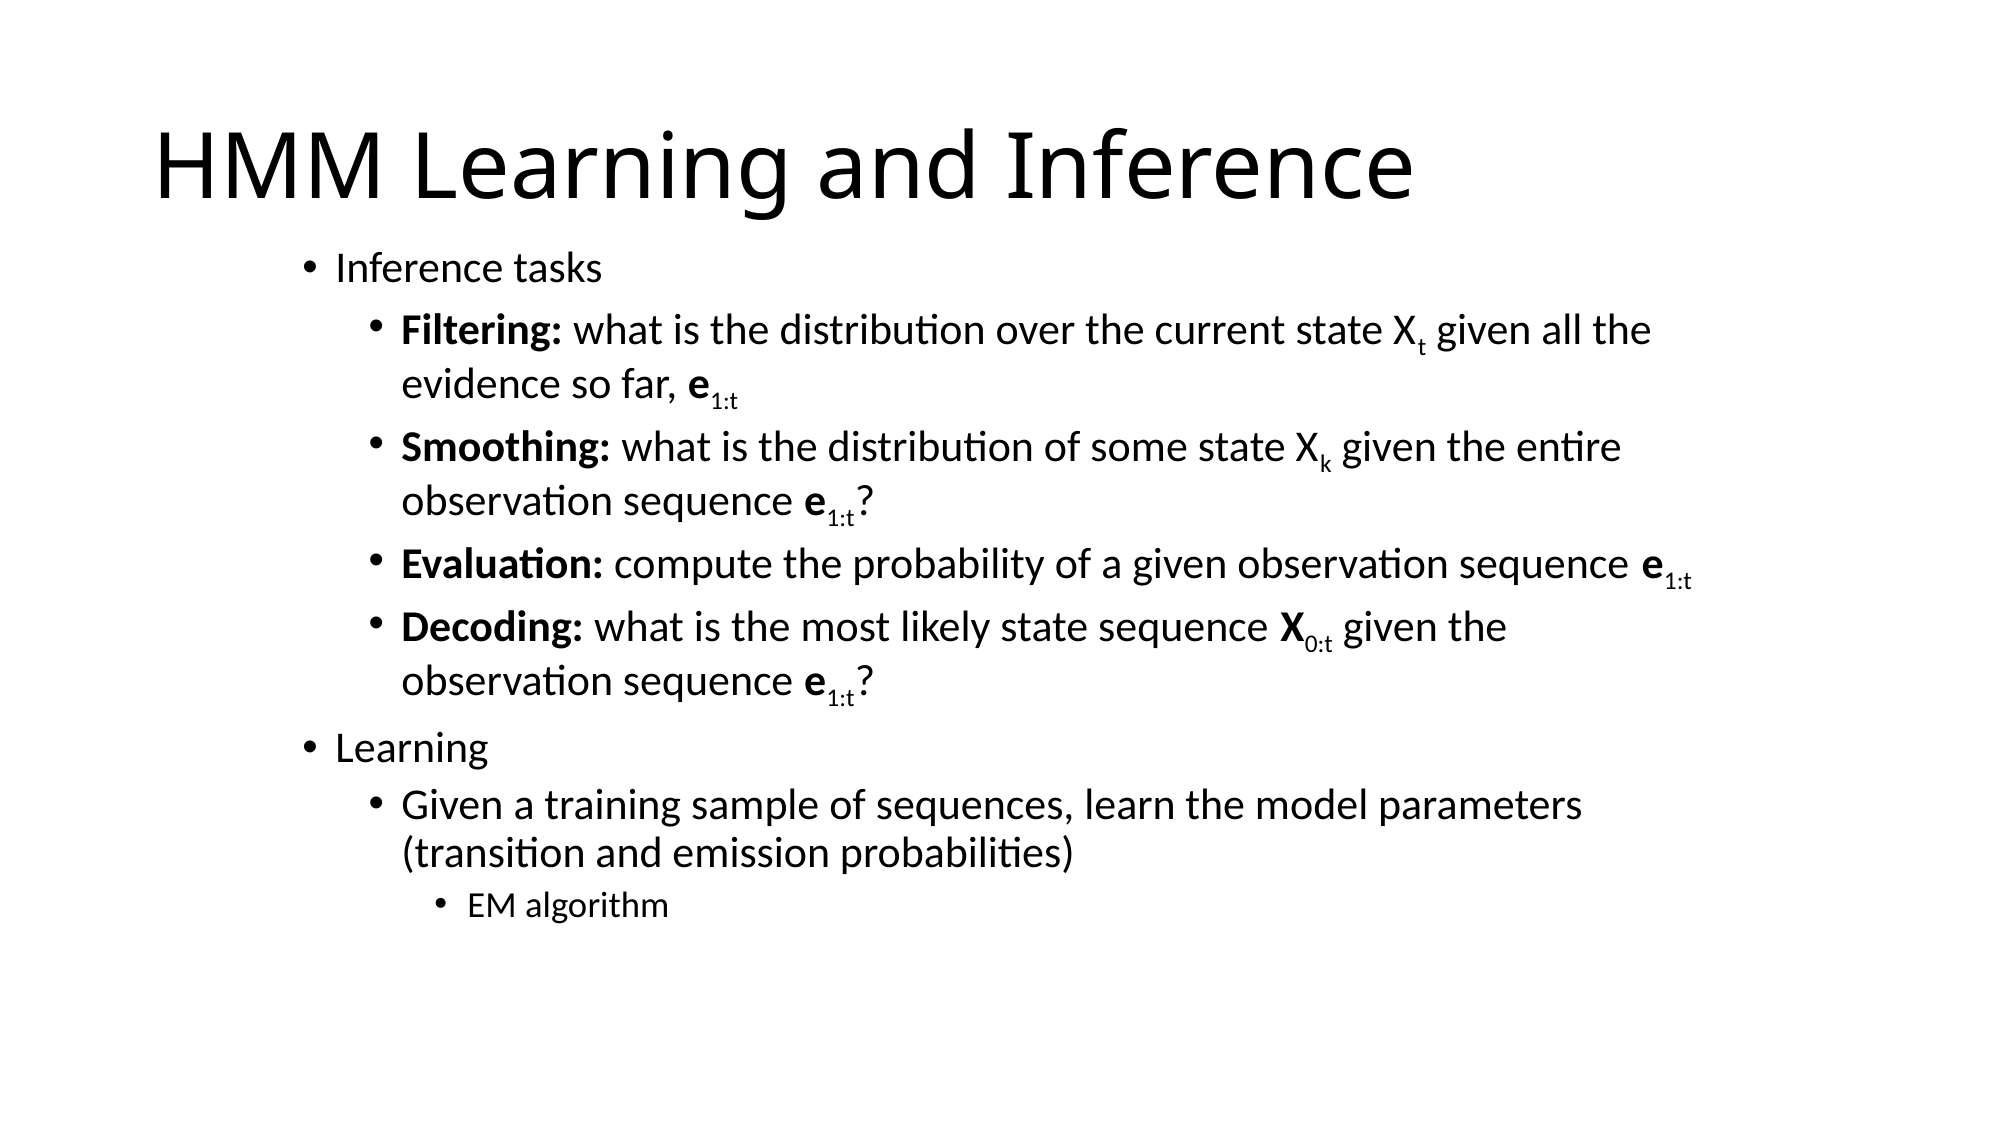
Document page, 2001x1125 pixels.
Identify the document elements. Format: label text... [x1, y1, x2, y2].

title HMM Learning and Inference [137, 59, 1863, 278]
list Inference tasks Filtering: what is the distribution over the current state Xt given all the evidence so far, e1:t Smoothing: what is the distribution of some state Xk given the entire observation sequence e1:t? Evaluation: compute the probability of a given observation sequence e1:t Decoding: what is the most likely state sequence X0:t given the observation sequence e1:t? Learning Given a training sample of sequences, learn the model parameters (transition and emission probabilities) EM algorithm [287, 237, 1713, 980]
